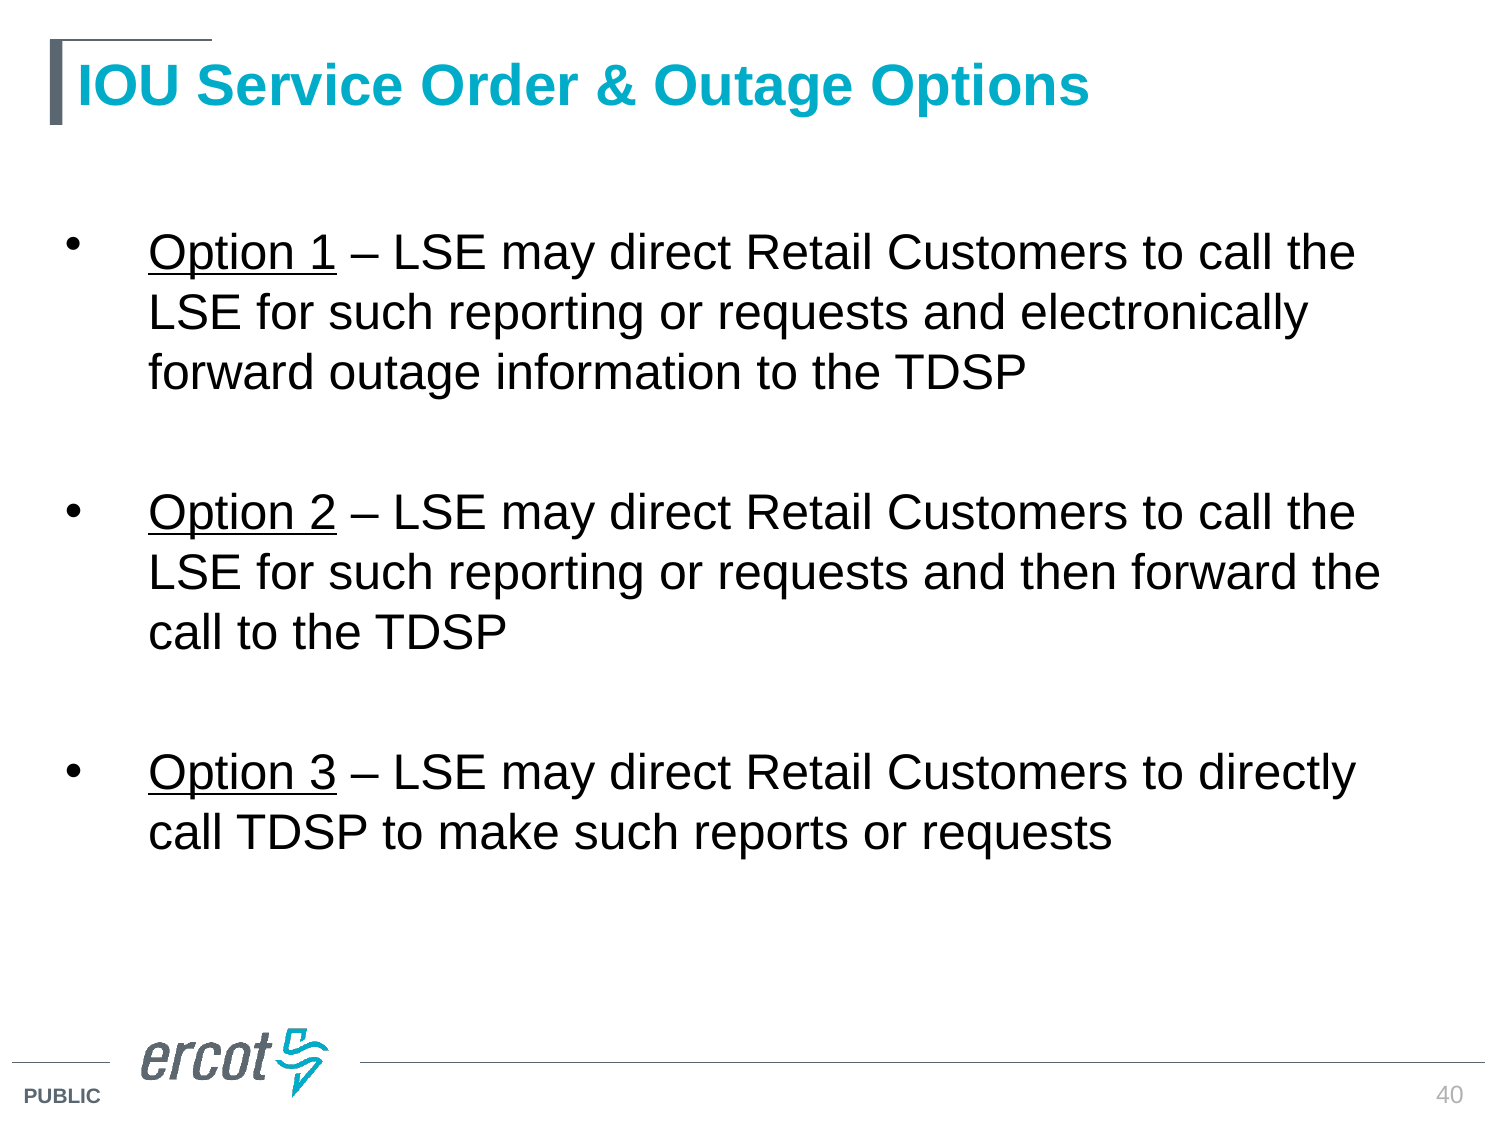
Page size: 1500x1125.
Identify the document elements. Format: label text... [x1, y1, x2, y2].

list Option 1 – LSE may direct Retail Customers to call the LSE for such reporting or requests and electronically forward outage information to the TDSP Option 2 – LSE may direct Retail Customers to call the LSE for such reporting or requests and then forward the call to the TDSP Option 3 – LSE may direct Retail Customers to directly call TDSP to make such reports or requests [50, 212, 1450, 922]
title IOU Service Order & Outage Options [62, 39, 1450, 125]
picture [137, 1024, 332, 1100]
slide_number 40 [1412, 1076, 1488, 1112]
